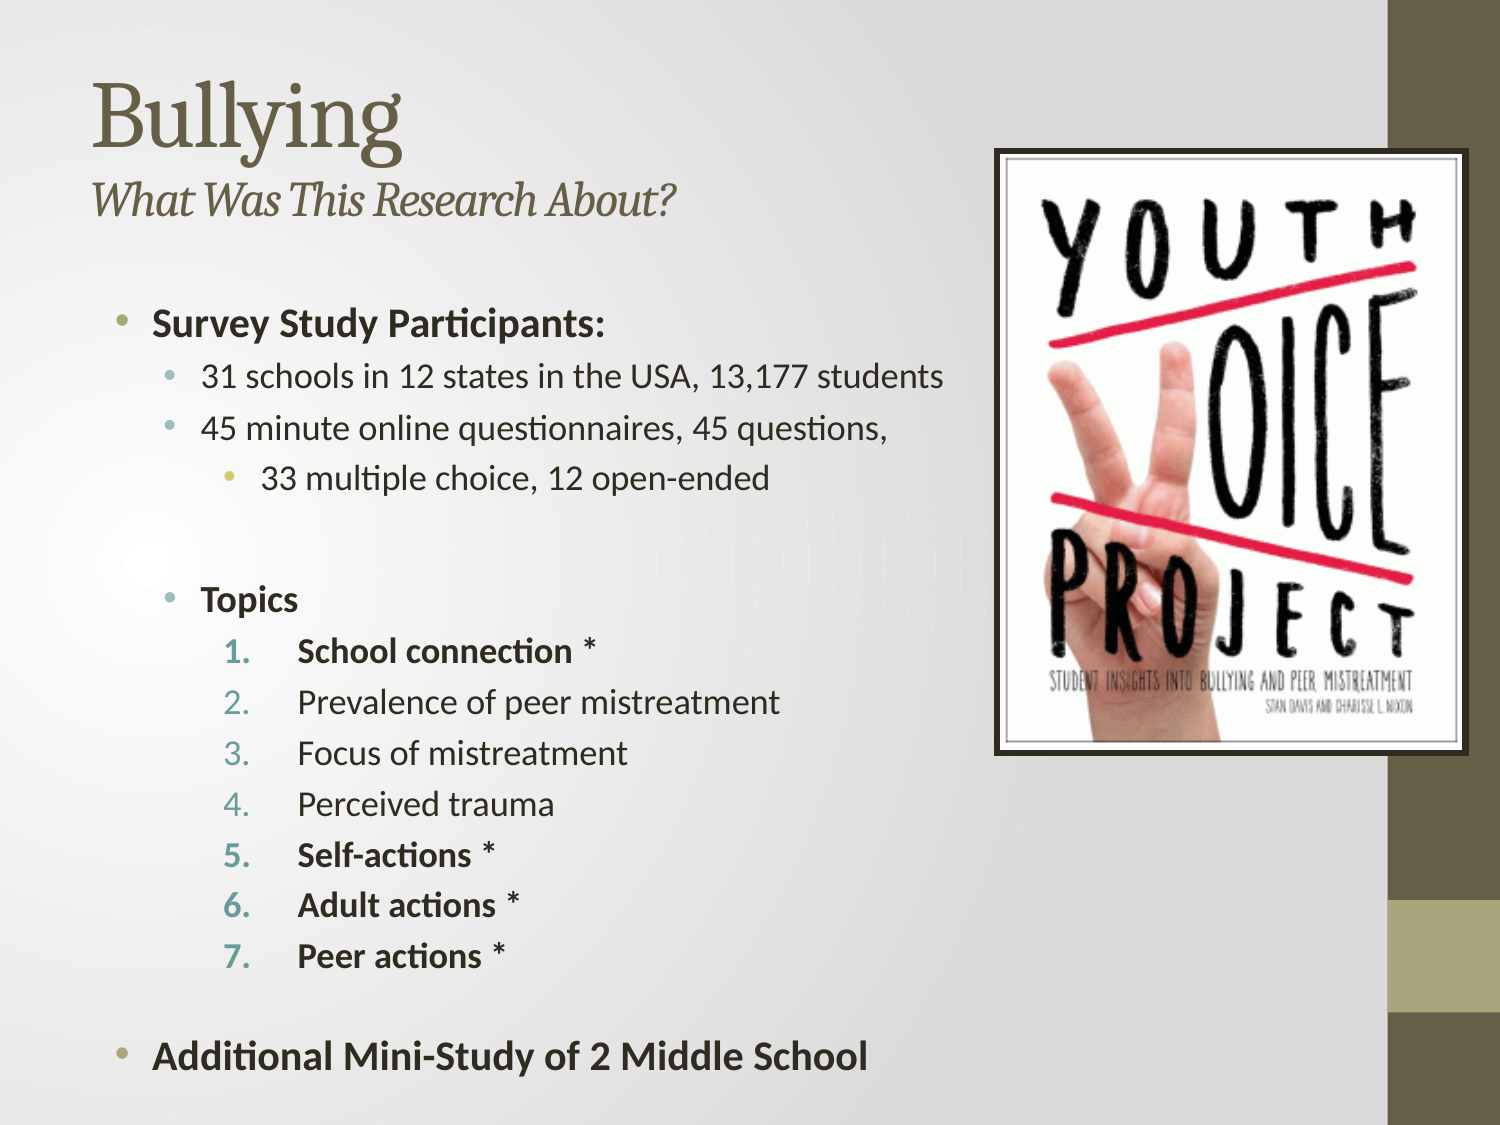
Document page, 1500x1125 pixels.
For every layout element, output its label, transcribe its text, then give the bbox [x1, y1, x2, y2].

picture [999, 153, 1463, 751]
list Survey Study Participants: 31 schools in 12 states in the USA, 13,177 students 45 minute online questionnaires, 45 questions, 33 multiple choice, 12 open-ended Topics School connection * Prevalence of peer mistreatment Focus of mistreatment Perceived trauma Self-actions * Adult actions * Peer actions * Additional Mini-Study of 2 Middle School [81, 287, 1333, 1088]
text_box [99, 264, 994, 452]
title Bullying What Was This Research About? [75, 45, 1325, 233]
